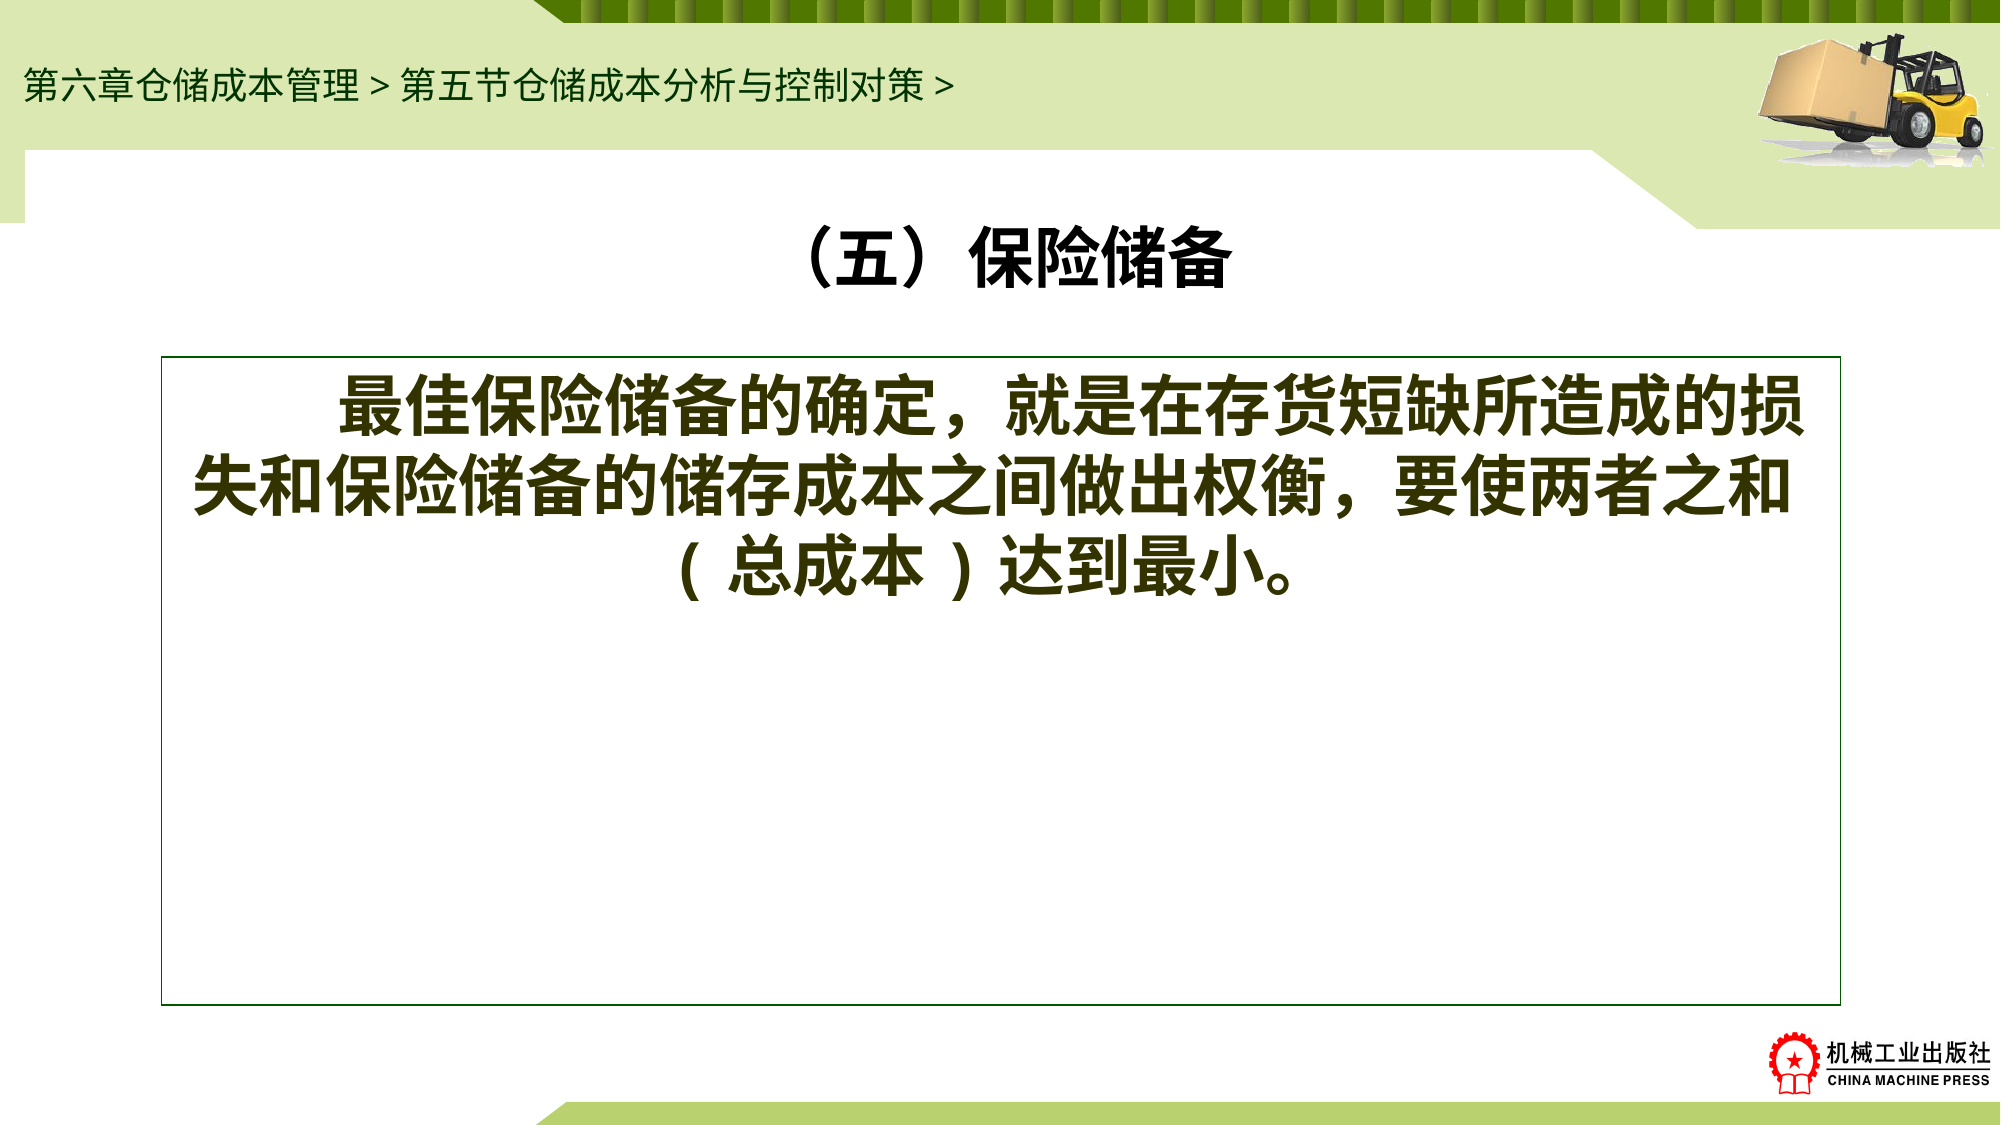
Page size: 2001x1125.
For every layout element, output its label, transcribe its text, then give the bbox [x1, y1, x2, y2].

picture [1740, 0, 2000, 183]
list 最佳保险储备的确定，就是在存货短缺所造成的损失和保险储备的储存成本之间做出权衡，要使两者之和(总成本)达到最小。 [161, 356, 1841, 1006]
picture [1766, 1031, 1994, 1097]
text_box 第六章仓储成本管理>第五节仓储成本分析与控制对策> [8, 54, 971, 115]
title （五）保险储备 [161, 208, 1841, 303]
